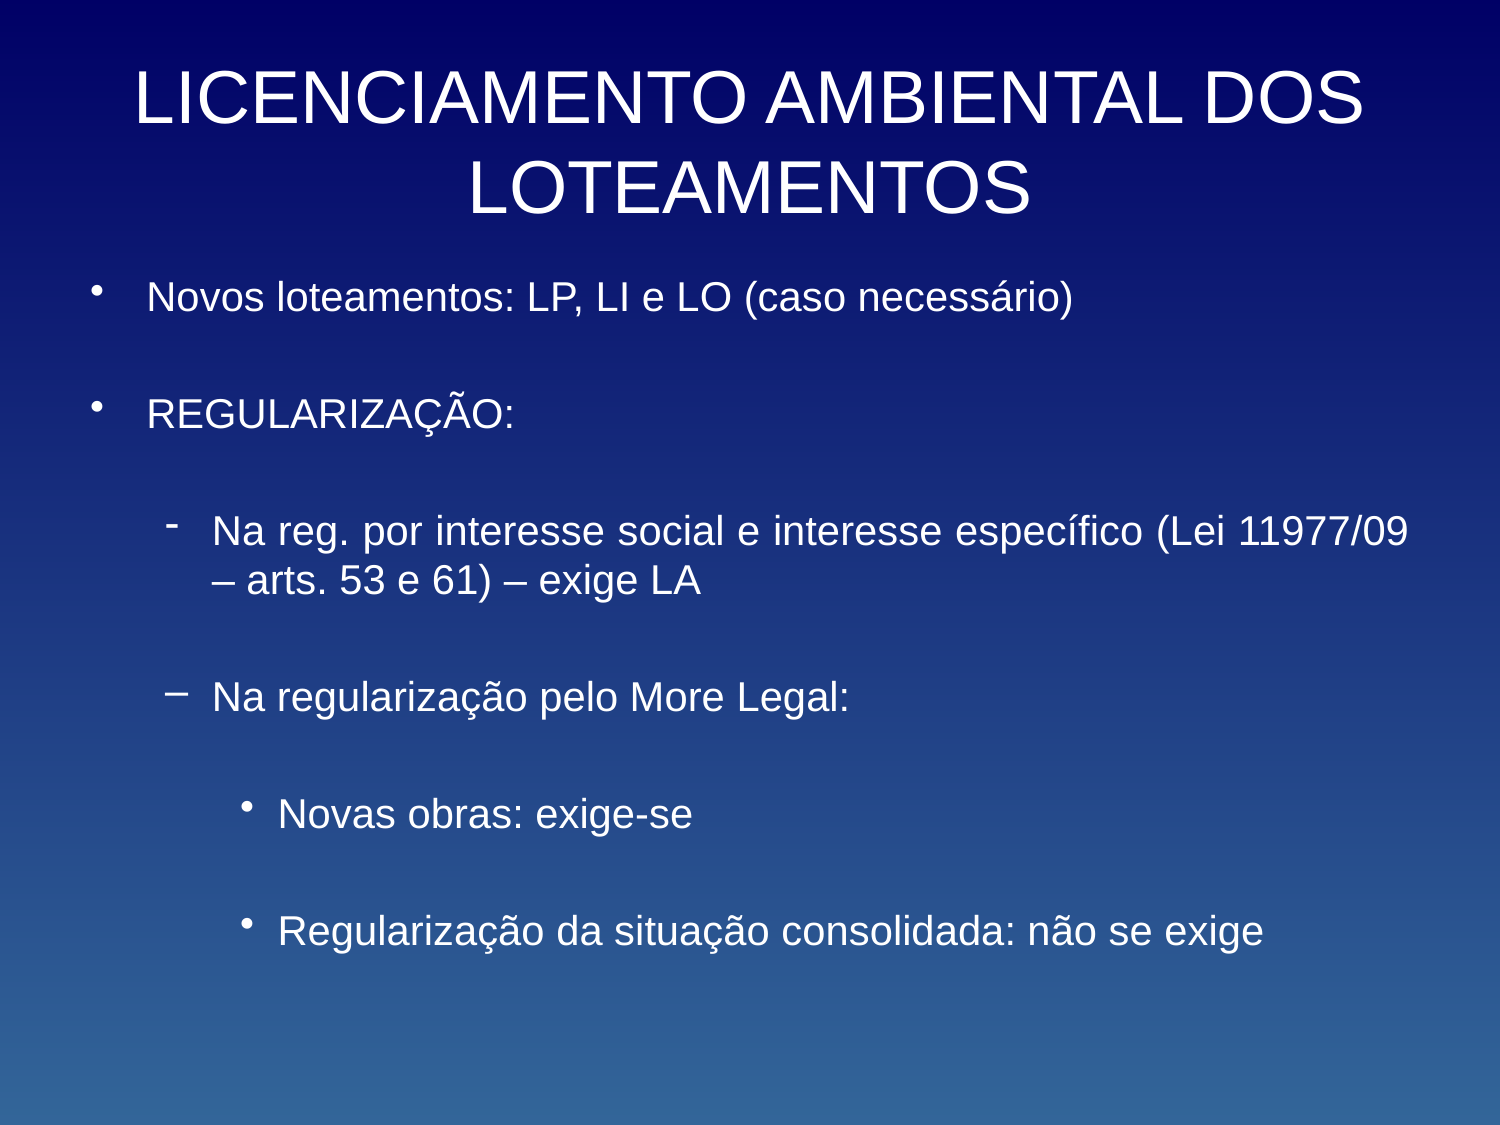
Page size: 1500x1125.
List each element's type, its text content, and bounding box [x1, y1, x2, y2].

list Novos loteamentos: LP, LI e LO (caso necessário) REGULARIZAÇÃO: Na reg. por interesse social e interesse específico (Lei 11977/09 – arts. 53 e 61) – exige LA Na regularização pelo More Legal: Novas obras: exige-se Regularização da situação consolidada: não se exige [74, 262, 1426, 1006]
title LICENCIAMENTO AMBIENTAL DOS LOTEAMENTOS [74, 44, 1426, 233]
